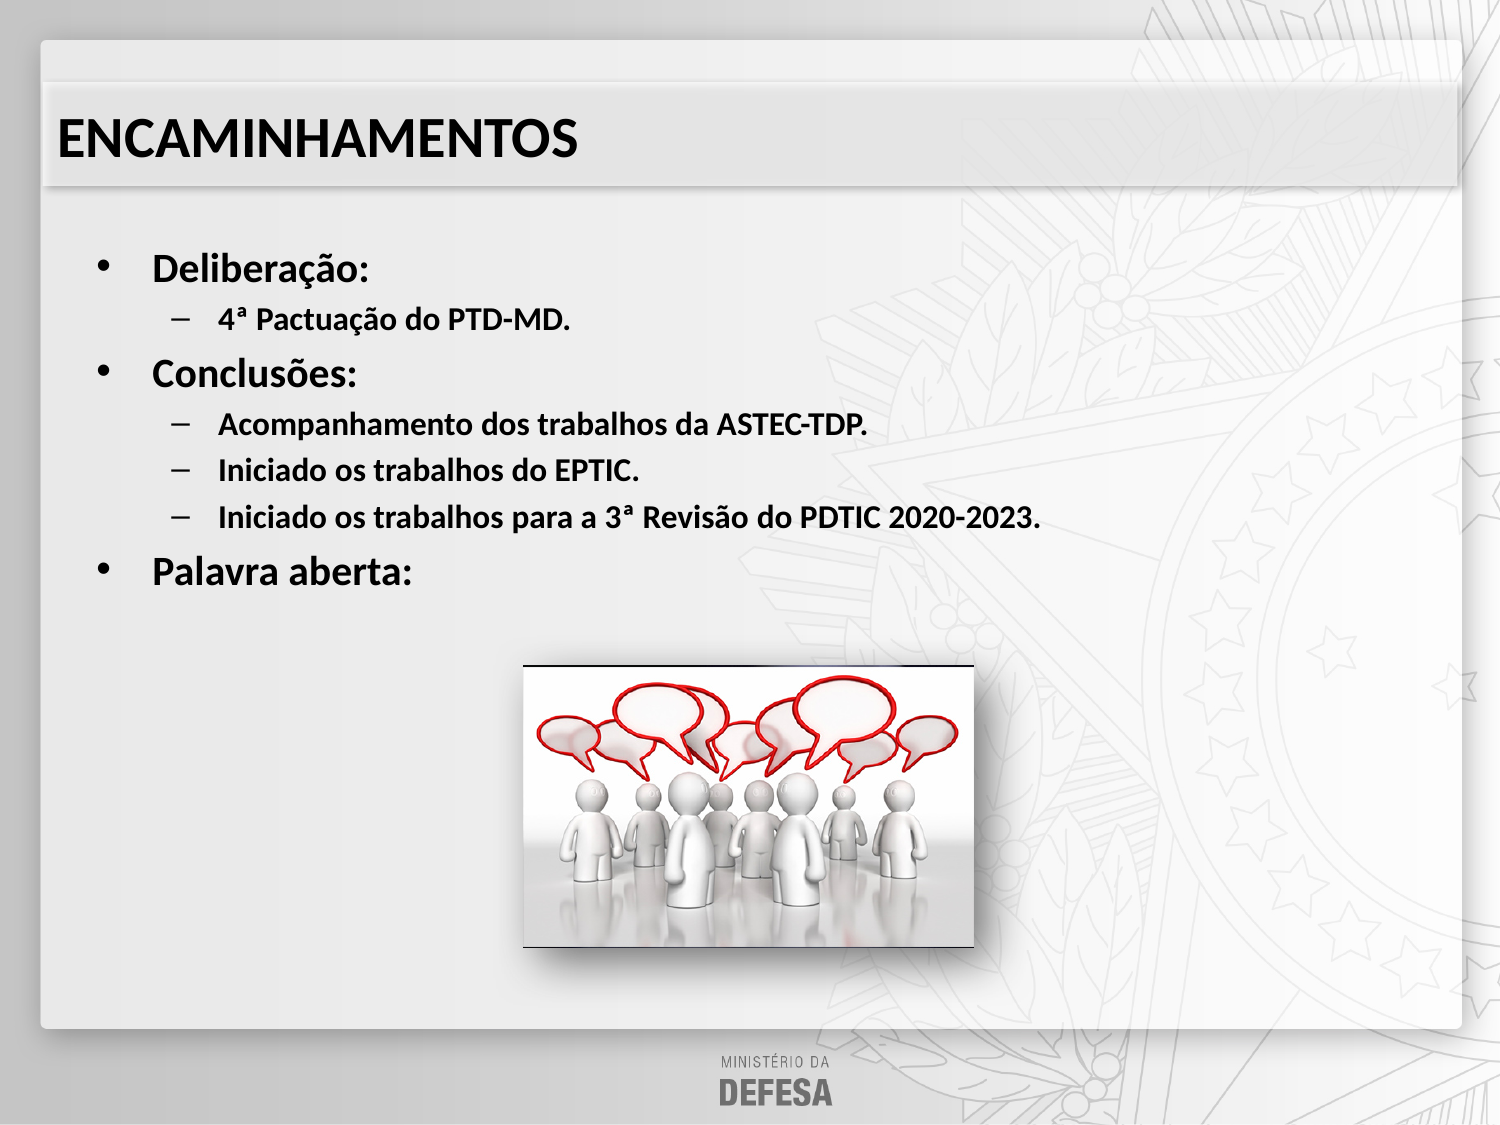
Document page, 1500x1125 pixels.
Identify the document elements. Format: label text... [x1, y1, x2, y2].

text_box ENCAMINHAMENTOS [42, 82, 1458, 186]
picture [0, 0, 1500, 1125]
list Deliberação: 4ª Pactuação do PTD-MD. Conclusões: Acompanhamento dos trabalhos da ASTEC-TDP. Iniciado os trabalhos do EPTIC. Iniciado os trabalhos para a 3ª Revisão do PDTIC 2020-2023. Palavra aberta: [81, 232, 1458, 893]
